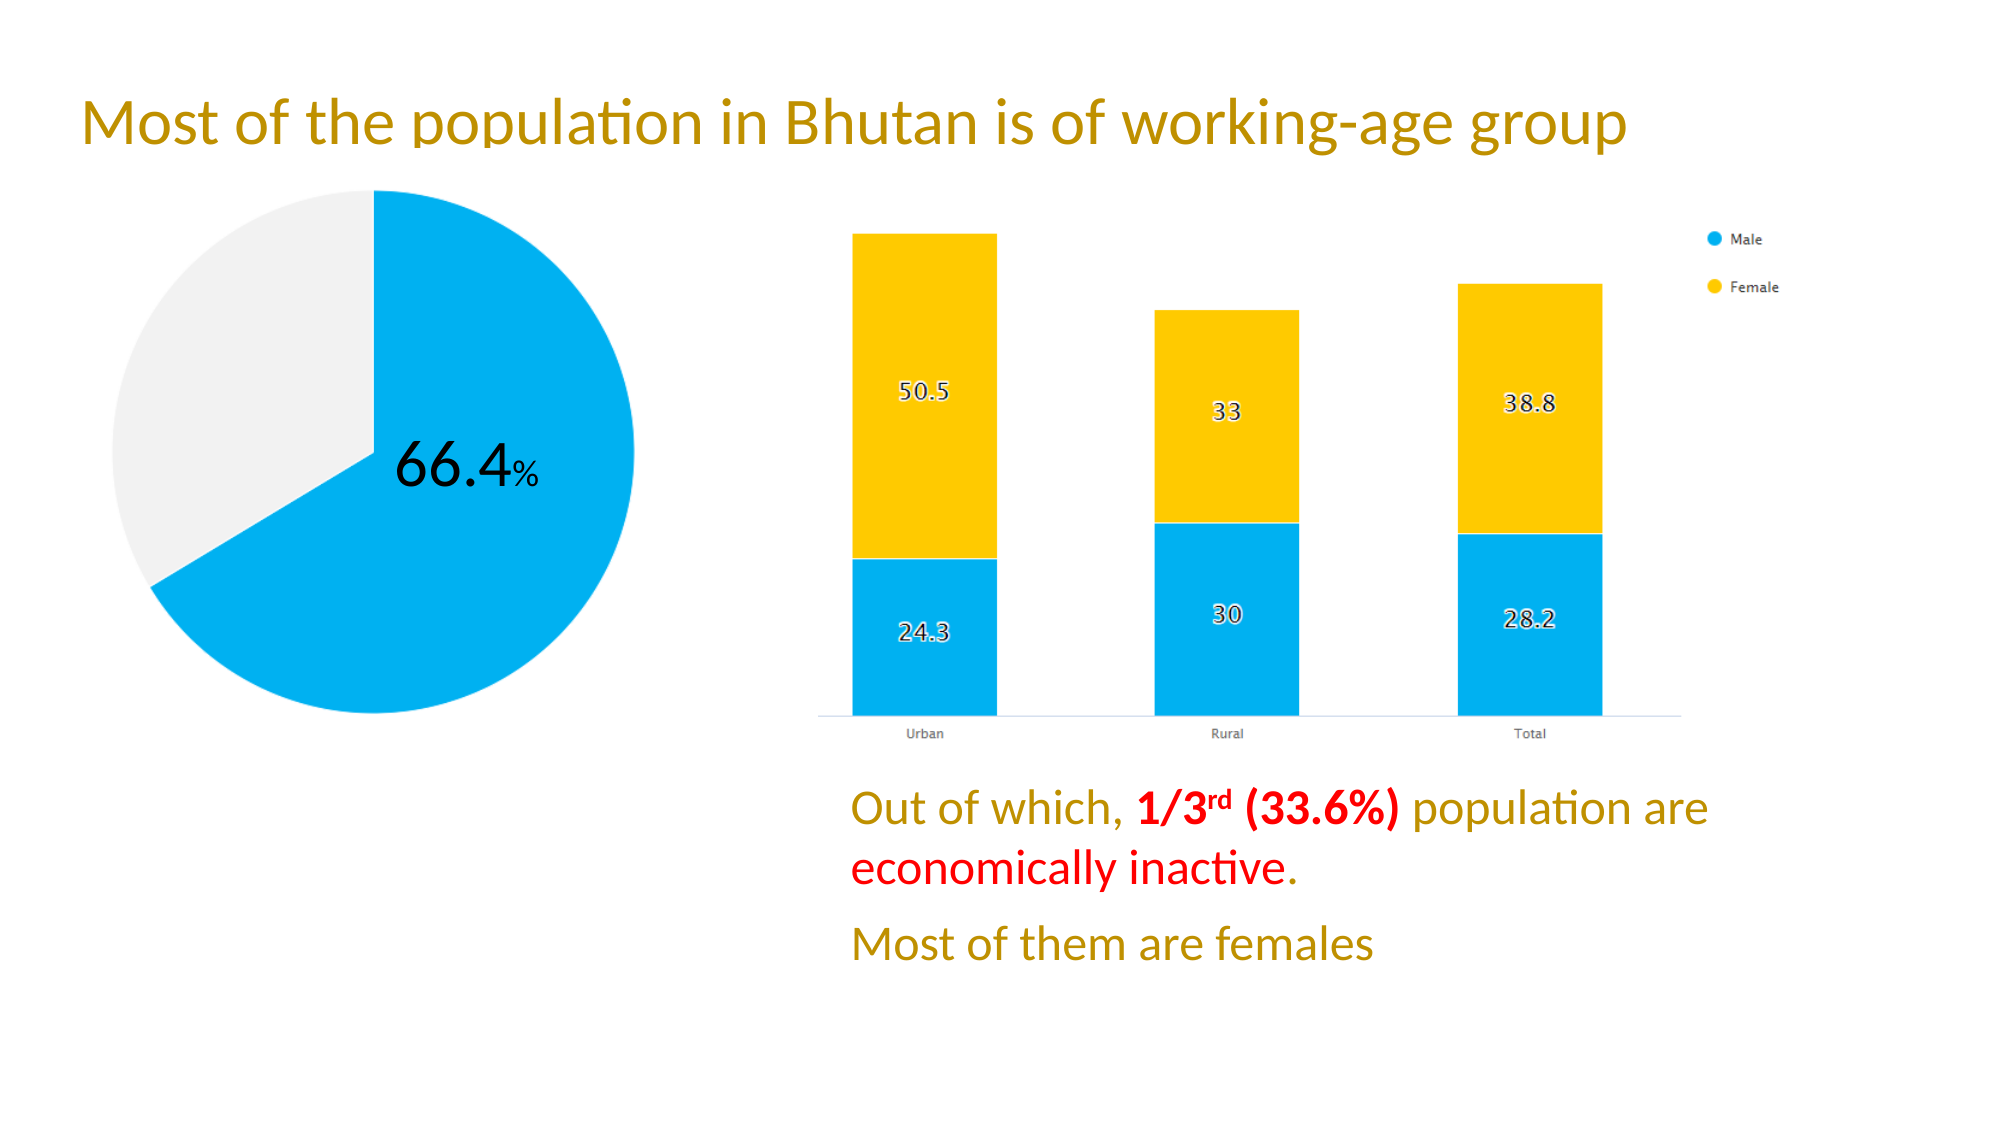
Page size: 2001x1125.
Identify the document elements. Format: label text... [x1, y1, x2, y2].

picture [817, 166, 1790, 767]
text_box Most of the population in Bhutan is of working-age group [65, 70, 1983, 166]
text_box Most of them are females [835, 903, 1886, 979]
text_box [53, 148, 689, 761]
text_box Out of which, 1/3rd (33.6%) population are economically inactive. [835, 767, 1886, 902]
